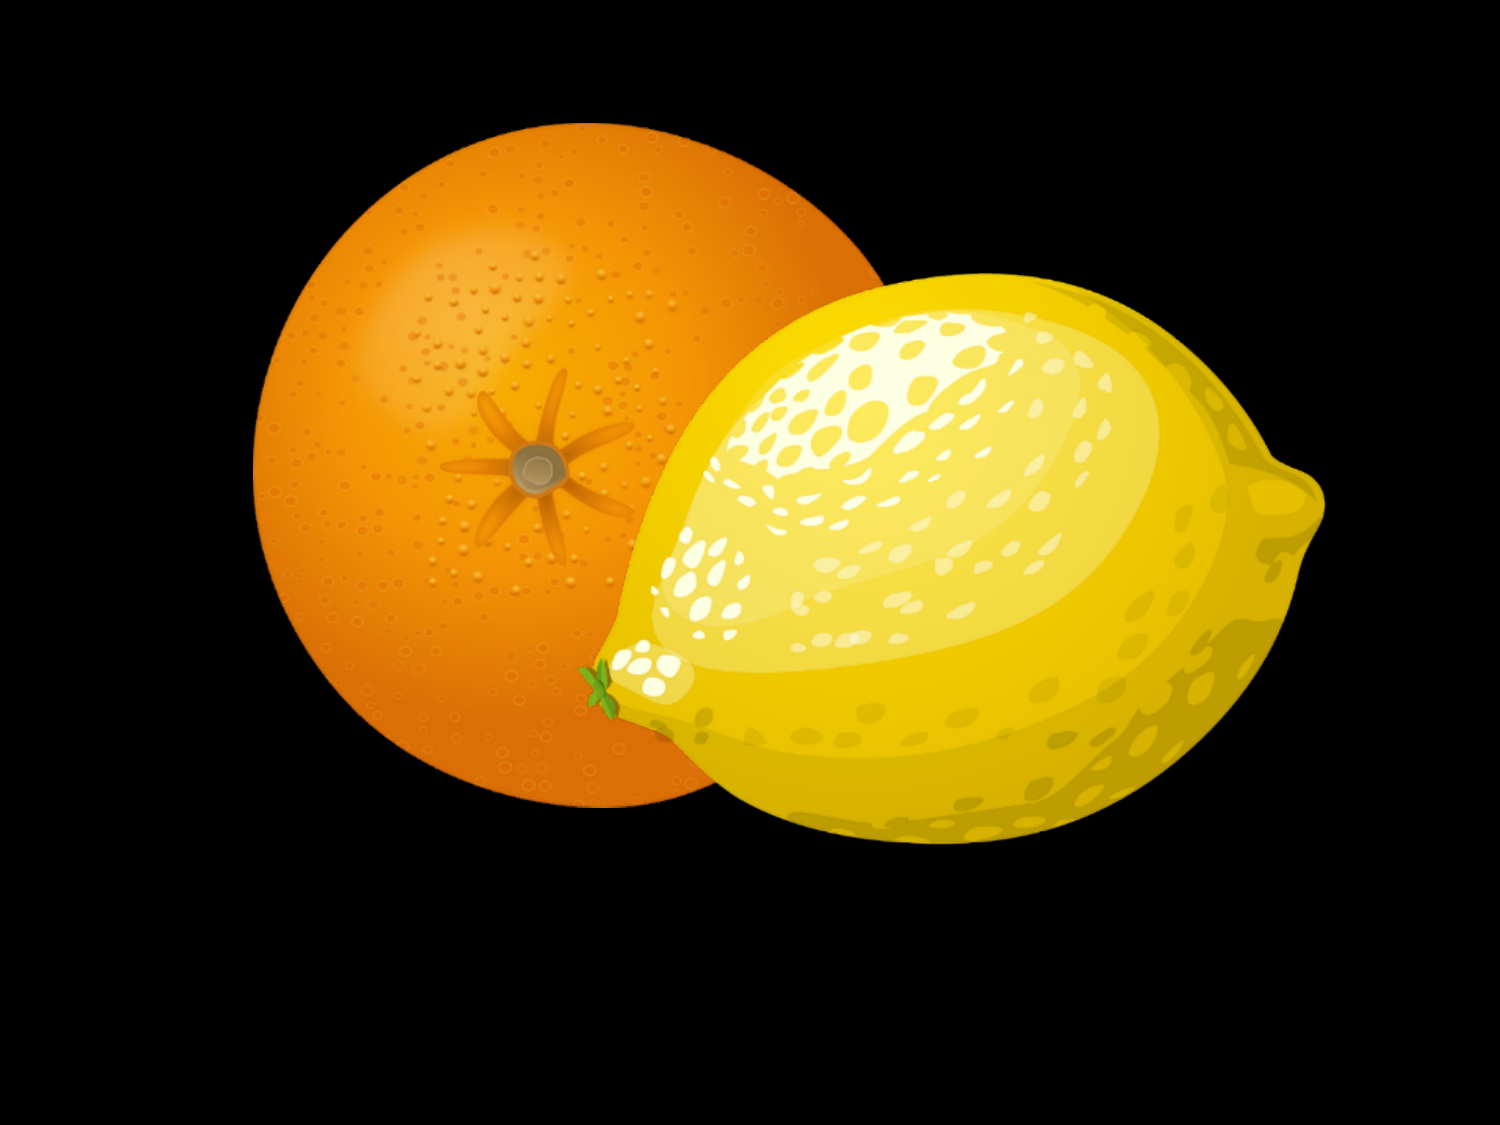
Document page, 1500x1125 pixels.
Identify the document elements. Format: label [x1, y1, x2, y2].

picture [253, 123, 1336, 864]
